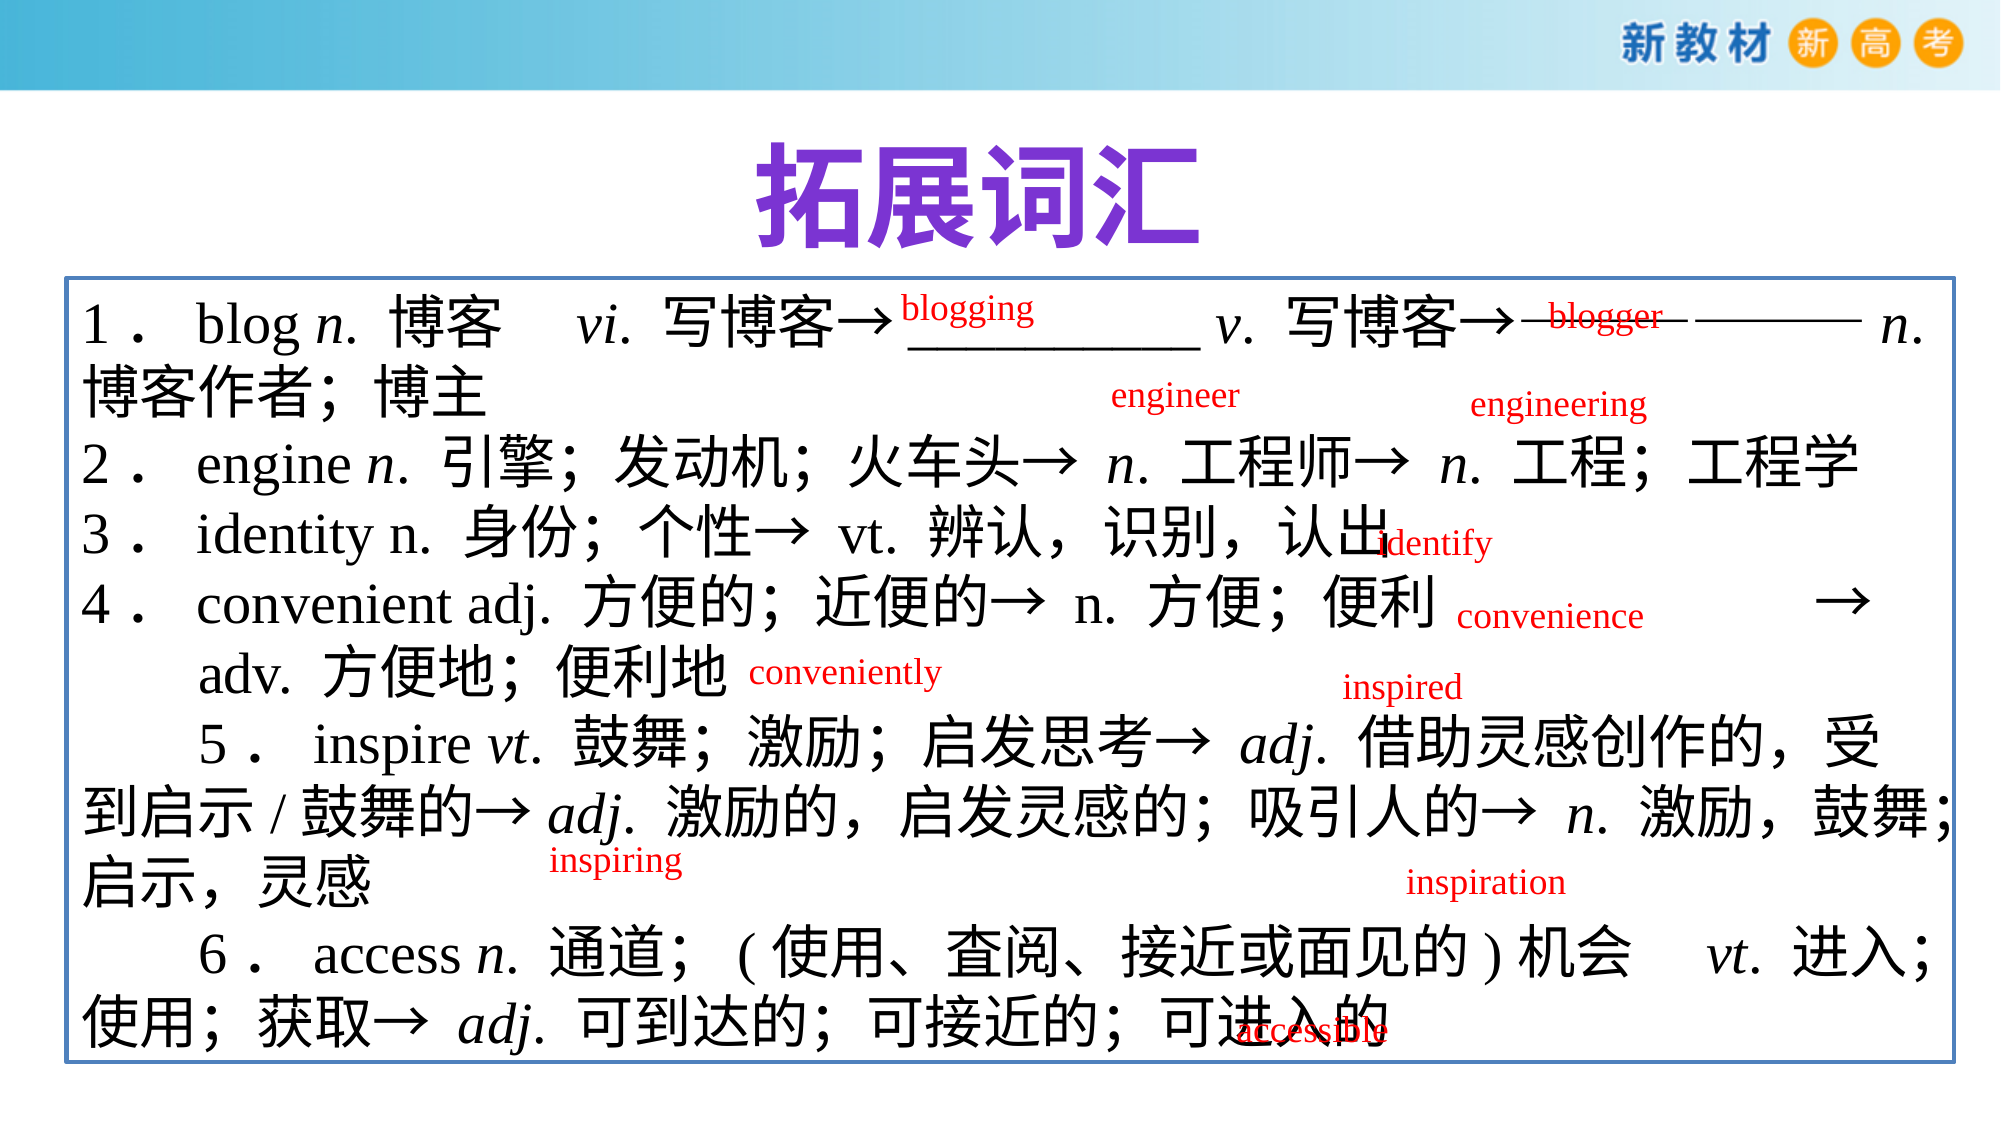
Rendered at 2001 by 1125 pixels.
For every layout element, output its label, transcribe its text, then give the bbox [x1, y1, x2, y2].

text_box identify [1361, 510, 1509, 571]
text_box inspired [1327, 654, 1479, 714]
text_box blogging [886, 275, 1050, 335]
text_box inspiration [1391, 849, 1582, 909]
text_box engineer [1096, 362, 1256, 423]
text_box engineering [1455, 371, 1663, 432]
picture [0, 0, 2001, 1125]
text_box blogger [1533, 283, 1688, 344]
text_box accessible [1221, 997, 1404, 1057]
text_box 拓展词汇 [738, 118, 1219, 269]
text_box conveniently [733, 639, 958, 699]
text_box convenience [1441, 583, 1660, 644]
text_box 1．blog n. 博客 vi. 写博客→__________ v. 写博客→——————n. 博客作者；博主 2．engine n. 引擎；发动机；火车头→ n. 工程师→ n. 工程；工程学 3．identity n. 身份；个性→ vt. 辨认，识别，认出 4．convenient adj. 方便的；近便的→ n. 方便；便利 → adv. 方便地；便利地 5．inspire vt. 鼓舞；激励；启发思考→ adj. 借助灵感创作的，受到启示/鼓舞的→adj. 激励的，启发灵感的；吸引人的→ n. 激励，鼓舞；启示，灵感 6．access n. 通道；(使用、査阅、接近或面见的)机会 vt. 进入；使用；获取→ adj. 可到达的；可接近的；可进入的 [64, 276, 1956, 1064]
text_box inspiring [534, 827, 708, 888]
